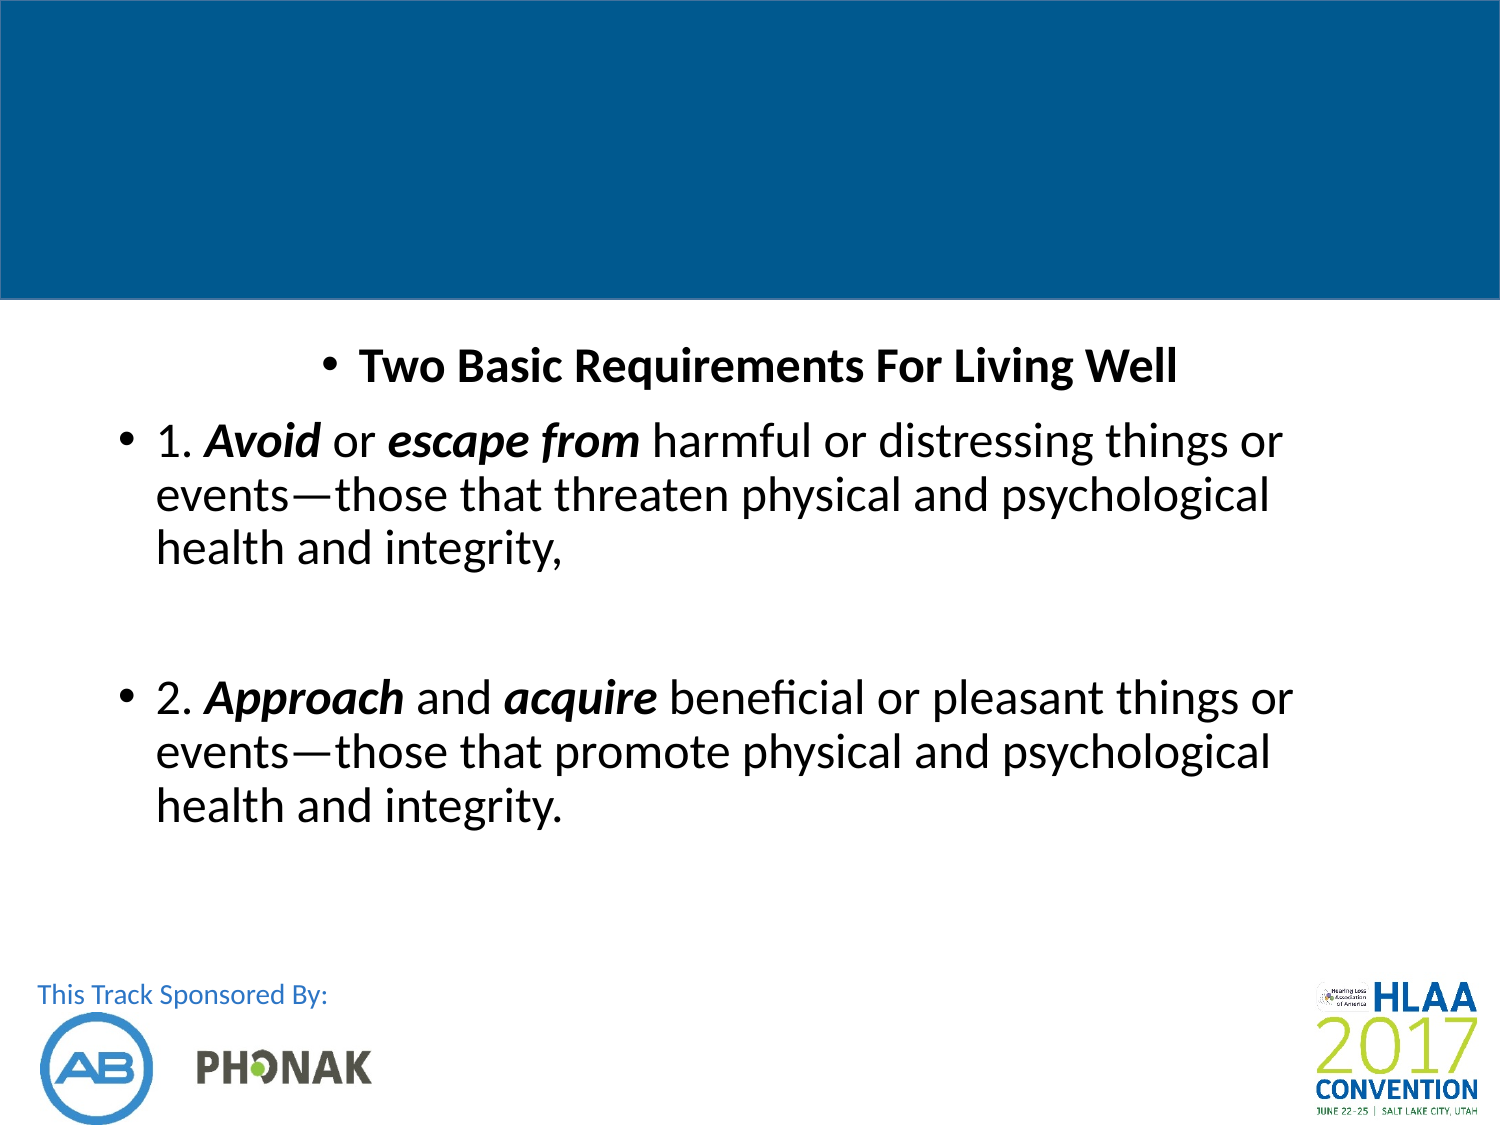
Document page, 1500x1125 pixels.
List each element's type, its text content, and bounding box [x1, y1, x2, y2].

picture [1303, 972, 1490, 1125]
picture [40, 1012, 372, 1125]
list Two Basic Requirements For Living Well 1. Avoid or escape from harmful or distressing things or events—those that threaten physical and psychological health and integrity, 2. Approach and acquire beneficial or pleasant things or events—those that promote physical and psychological health and integrity. [103, 331, 1397, 961]
